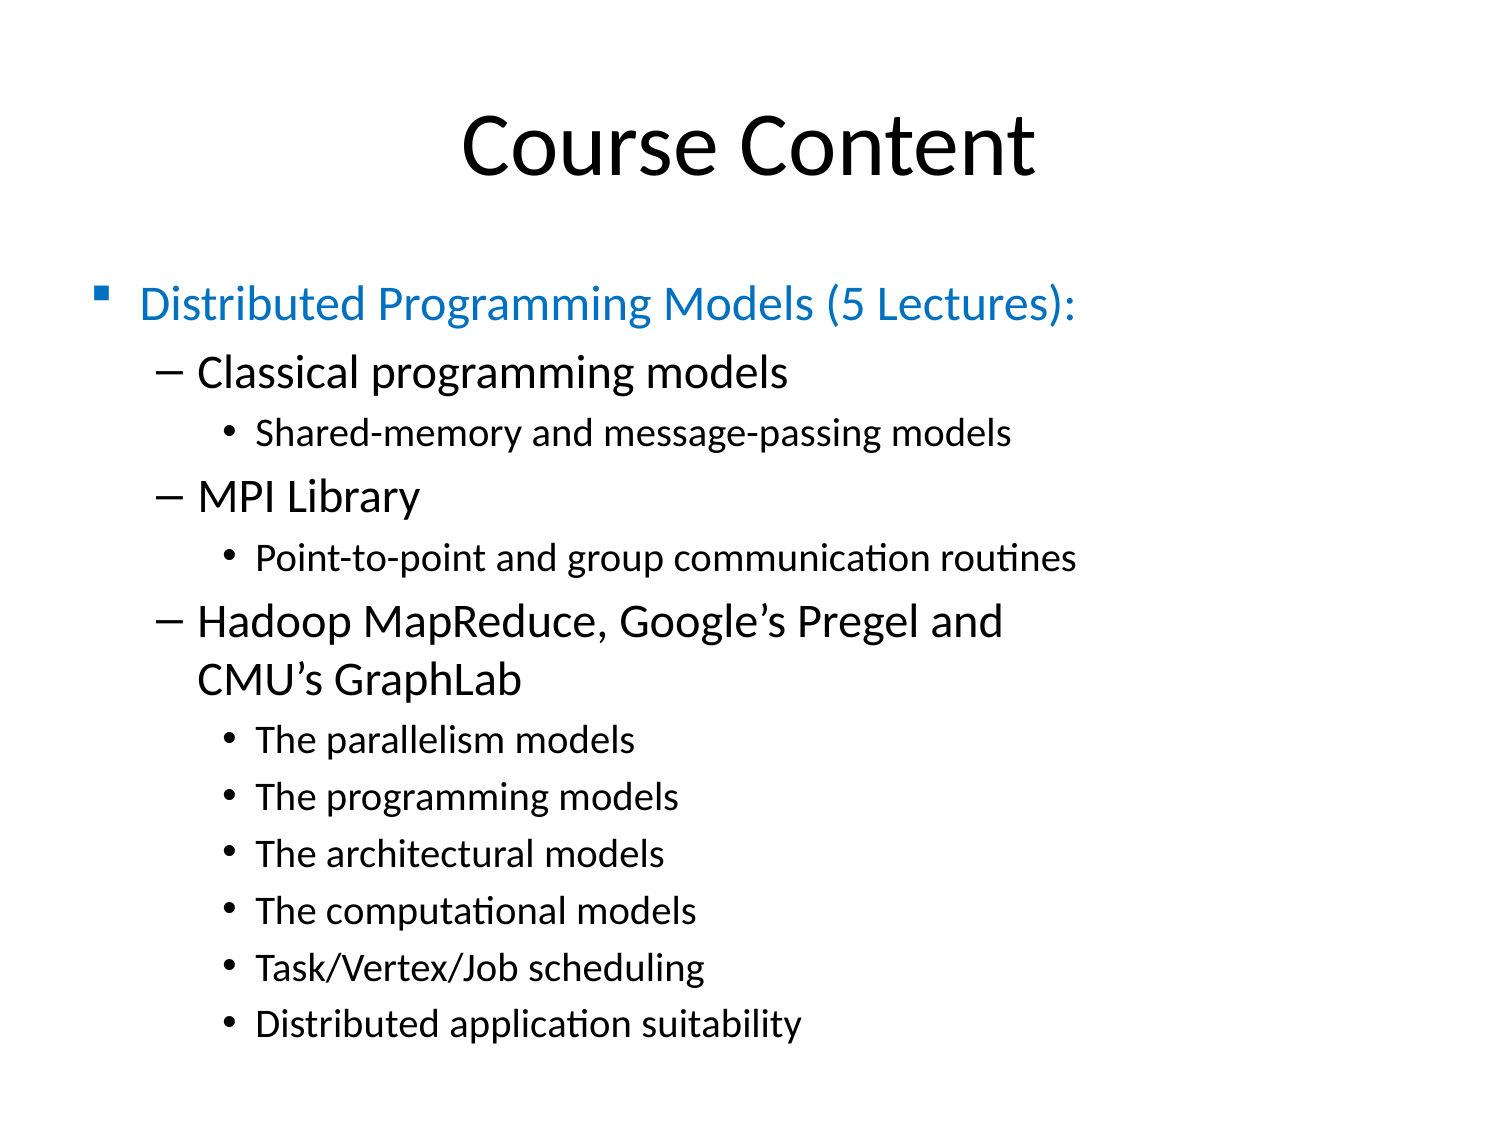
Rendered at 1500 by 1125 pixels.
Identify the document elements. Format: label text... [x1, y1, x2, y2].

list Distributed Programming Models (5 Lectures): Classical programming models Shared-memory and message-passing models MPI Library Point-to-point and group communication routines Hadoop MapReduce, Google’s Pregel and CMU’s GraphLab The parallelism models The programming models The architectural models The computational models Task/Vertex/Job scheduling Distributed application suitability [75, 262, 1425, 1063]
title Course Content [75, 45, 1425, 233]
